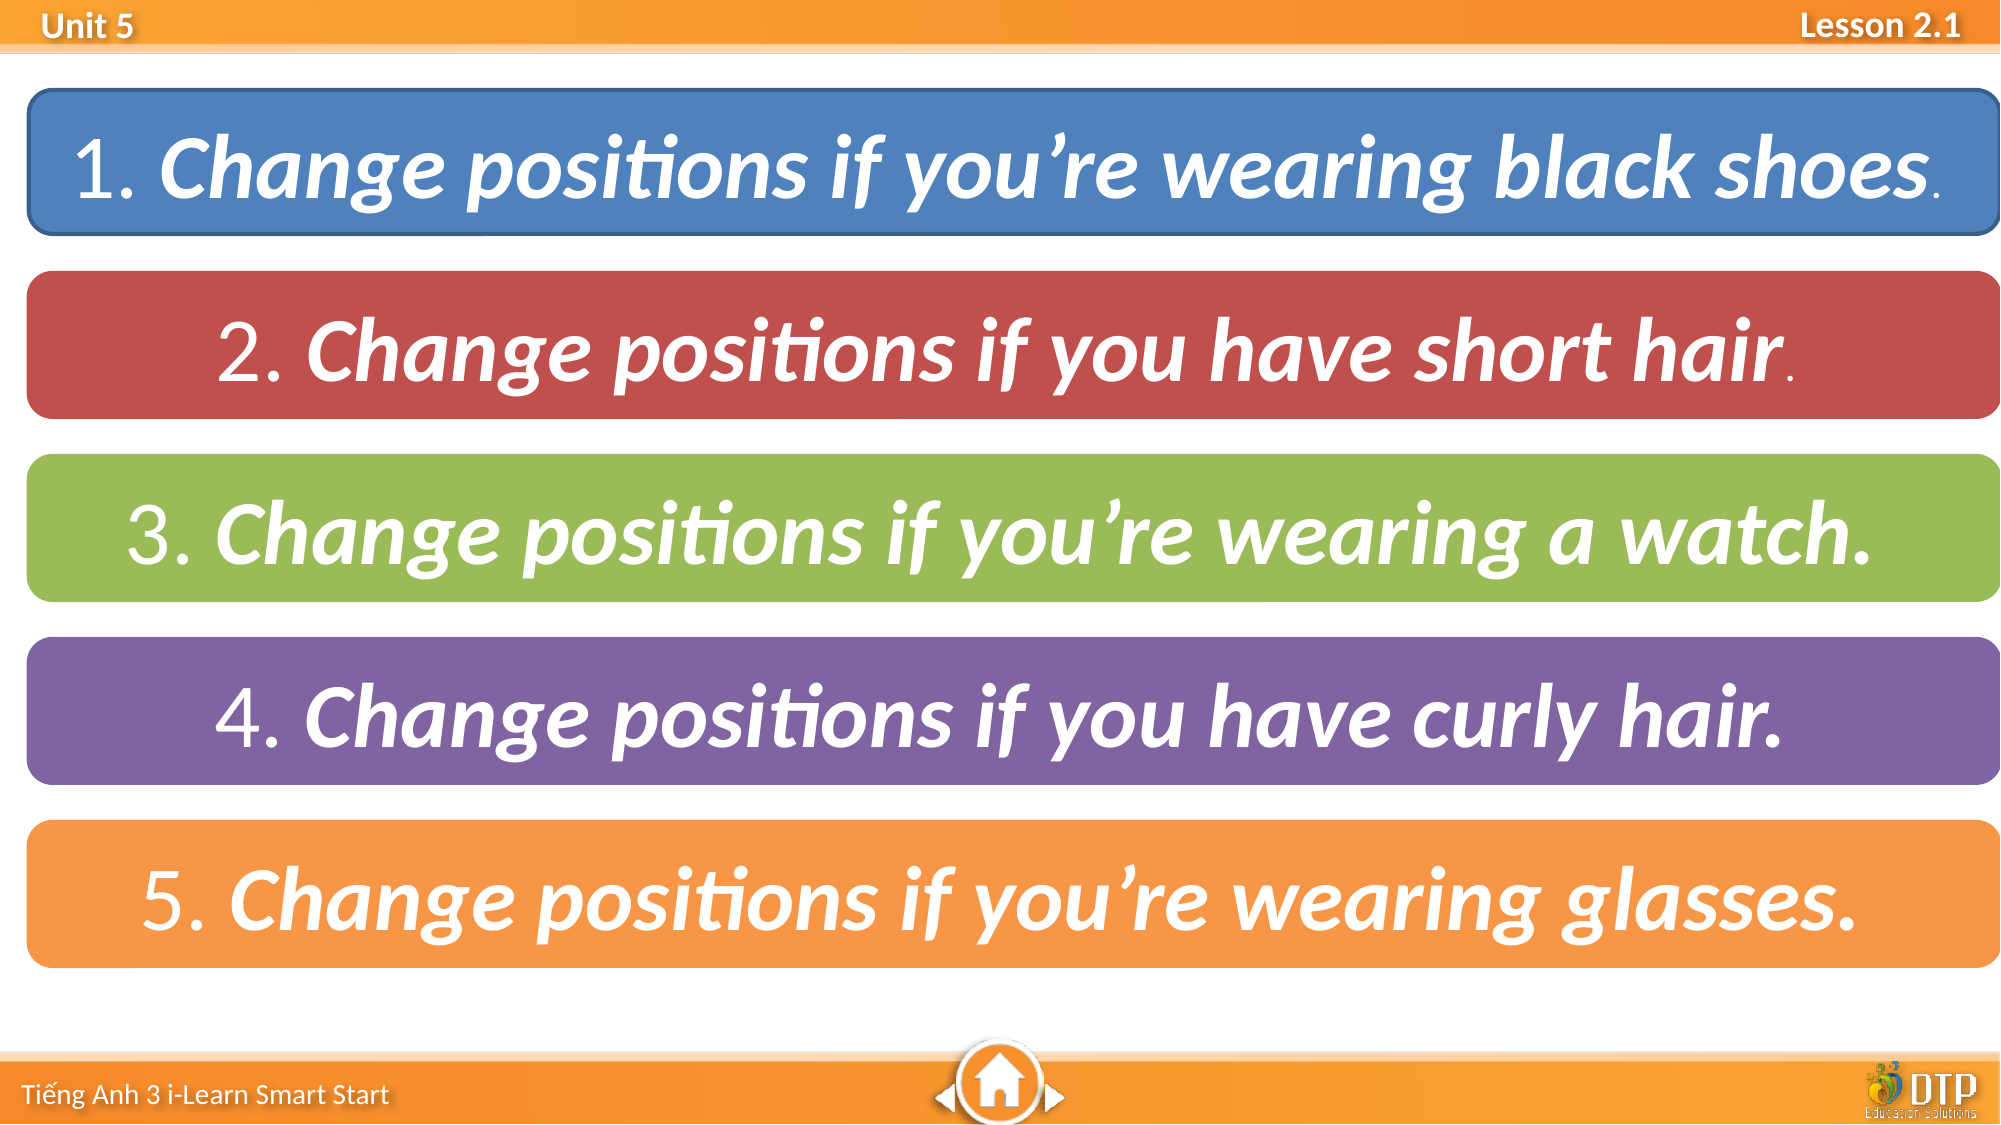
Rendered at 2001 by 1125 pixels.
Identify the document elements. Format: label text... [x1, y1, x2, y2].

text_box 3. Change positions if you’re wearing a watch. [26, 453, 2000, 603]
text_box 2. Change positions if you have short hair. [26, 270, 2000, 420]
text_box 4. Change positions if you have curly hair. [26, 636, 2000, 785]
picture [0, 0, 2000, 1125]
text_box 1. Change positions if you’re wearing black shoes. [26, 87, 2000, 237]
text_box 5. Change positions if you’re wearing glasses. [26, 819, 2000, 969]
